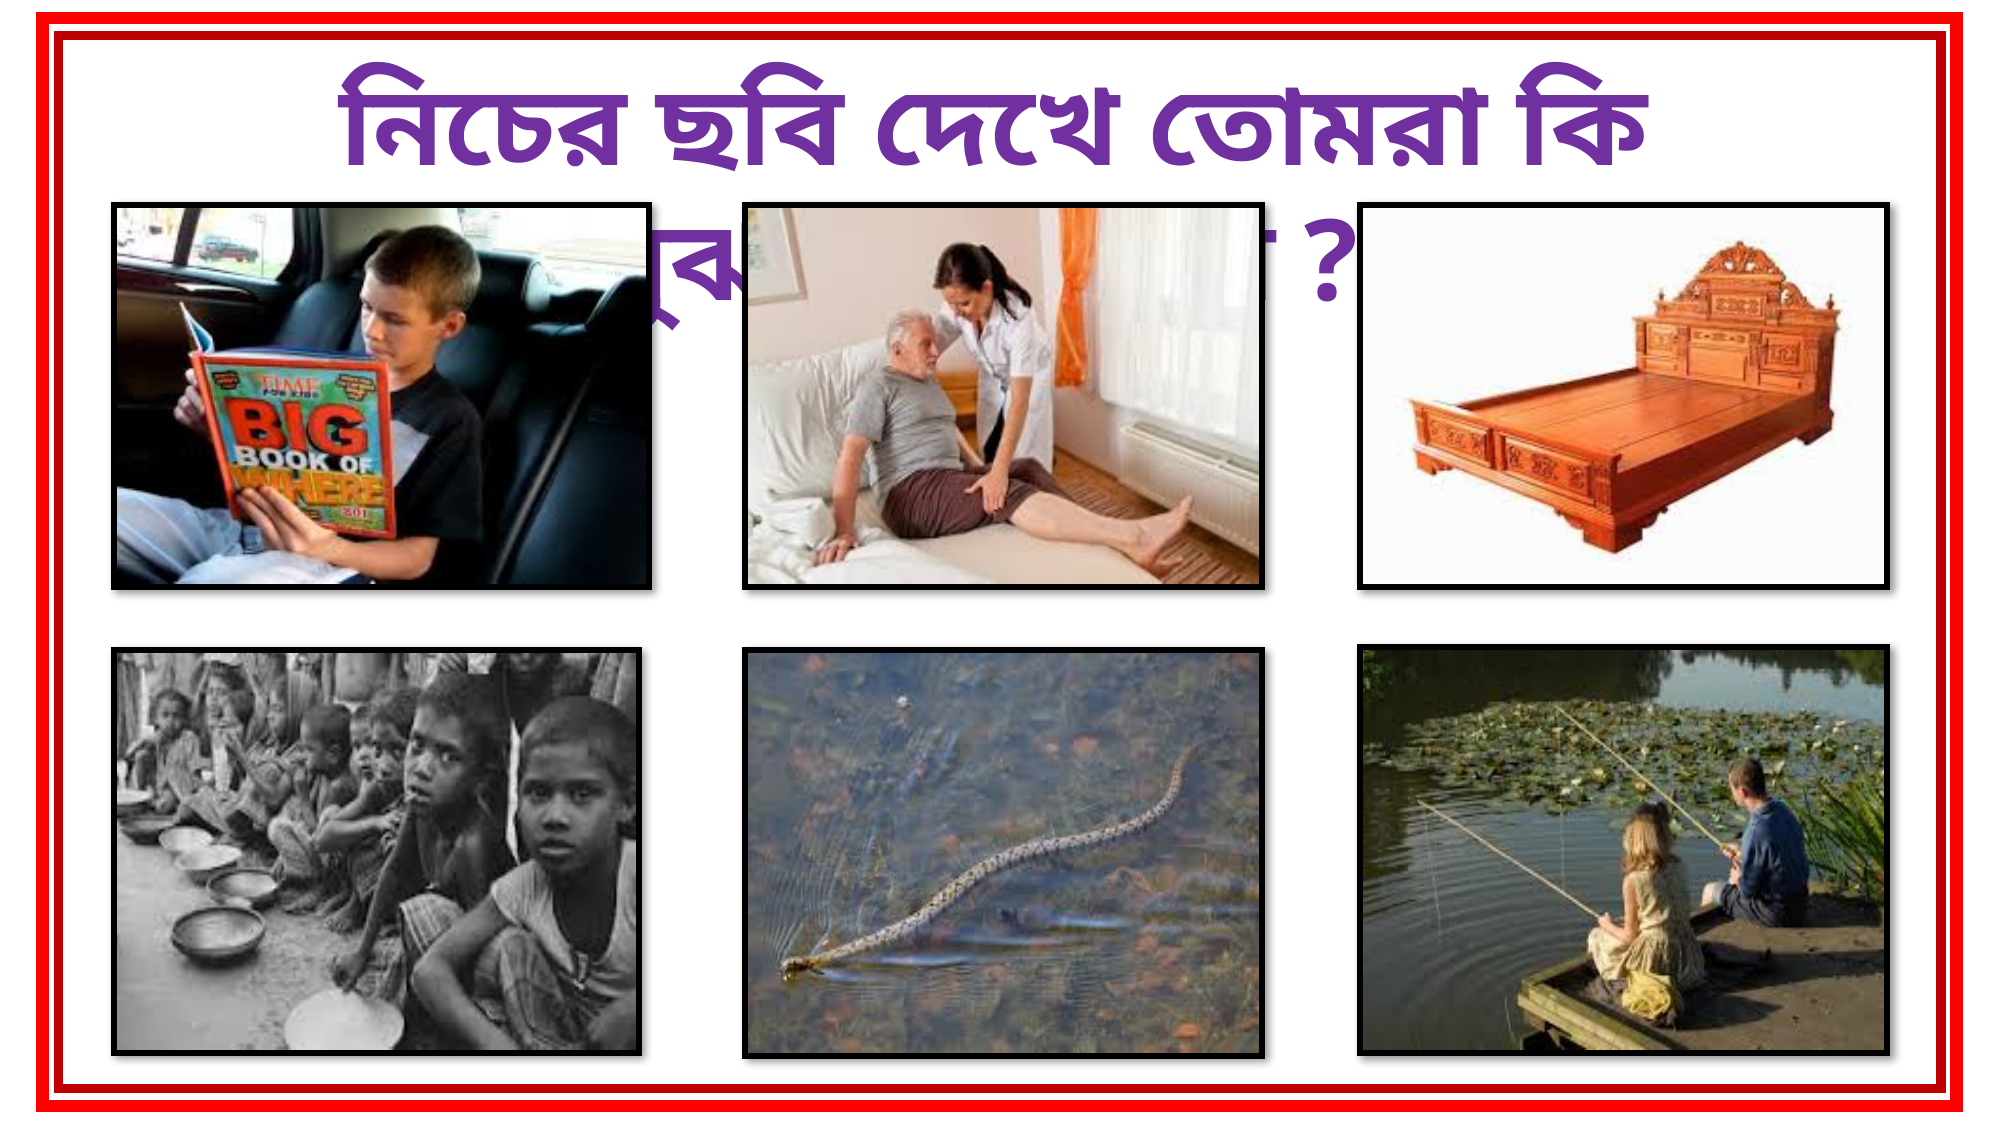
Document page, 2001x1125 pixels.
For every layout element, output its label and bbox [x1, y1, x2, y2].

text_box [42, 17, 1957, 1106]
